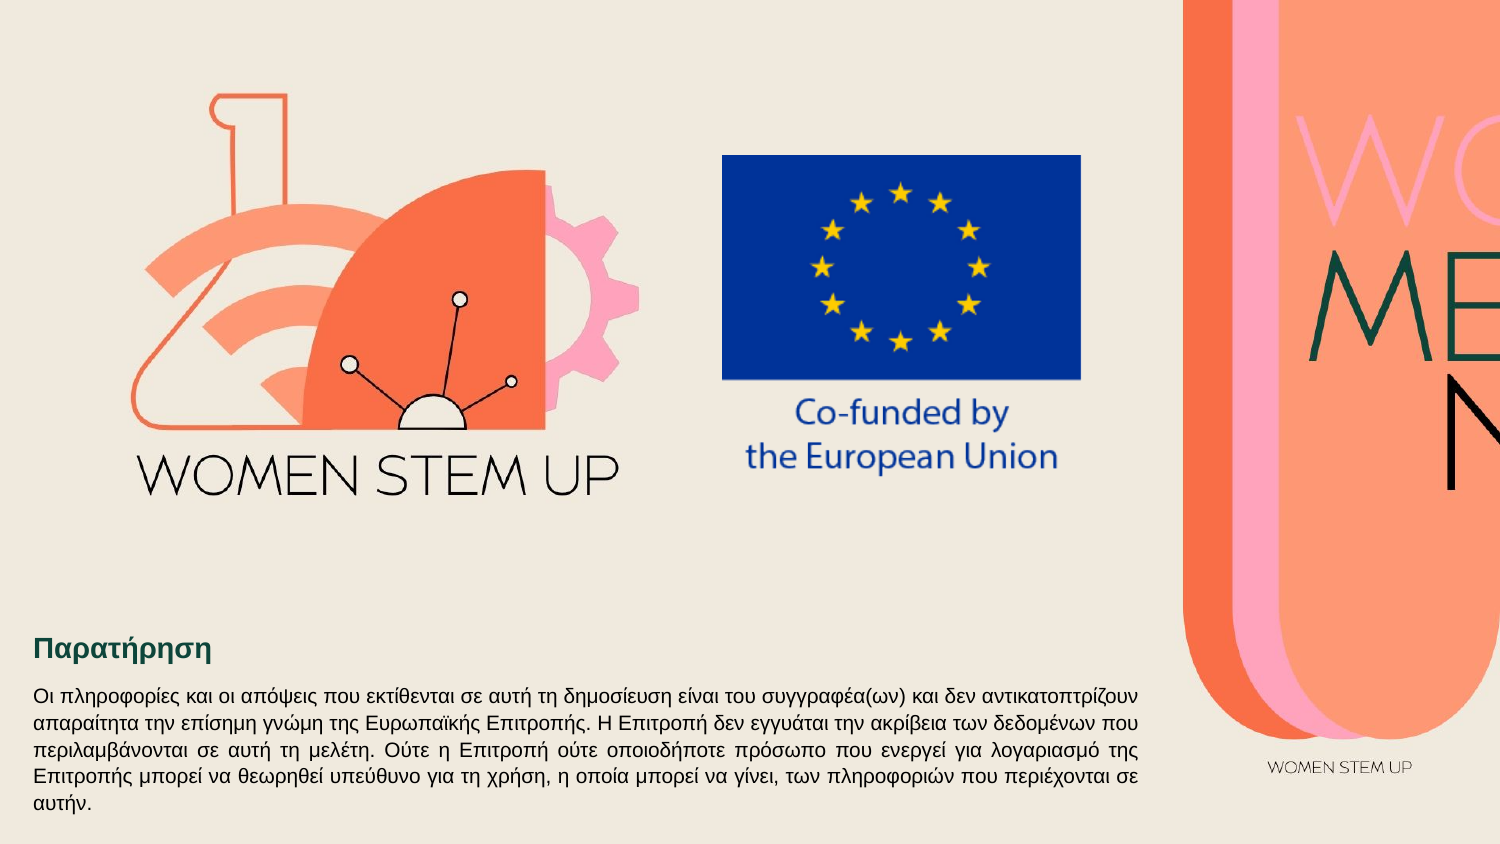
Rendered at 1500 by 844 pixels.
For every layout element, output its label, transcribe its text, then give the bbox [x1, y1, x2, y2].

picture [0, 0, 1500, 844]
text_box Παρατήρηση Οι πληροφορίες και οι απόψεις που εκτίθενται σε αυτή τη δημοσίευση είναι του συγγραφέα(ων) και δεν αντικατοπτρίζουν απαραίτητα την επίσημη γνώμη της Ευρωπαϊκής Επιτροπής. Η Επιτροπή δεν εγγυάται την ακρίβεια των δεδομένων που περιλαμβάνονται σε αυτή τη μελέτη. Ούτε η Επιτροπή ούτε οποιοδήποτε πρόσωπο που ενεργεί για λογαριασμό της Επιτροπής μπορεί να θεωρηθεί υπεύθυνο για τη χρήση, η οποία μπορεί να γίνει, των πληροφοριών που περιέχονται σε αυτήν. [18, 612, 1154, 830]
